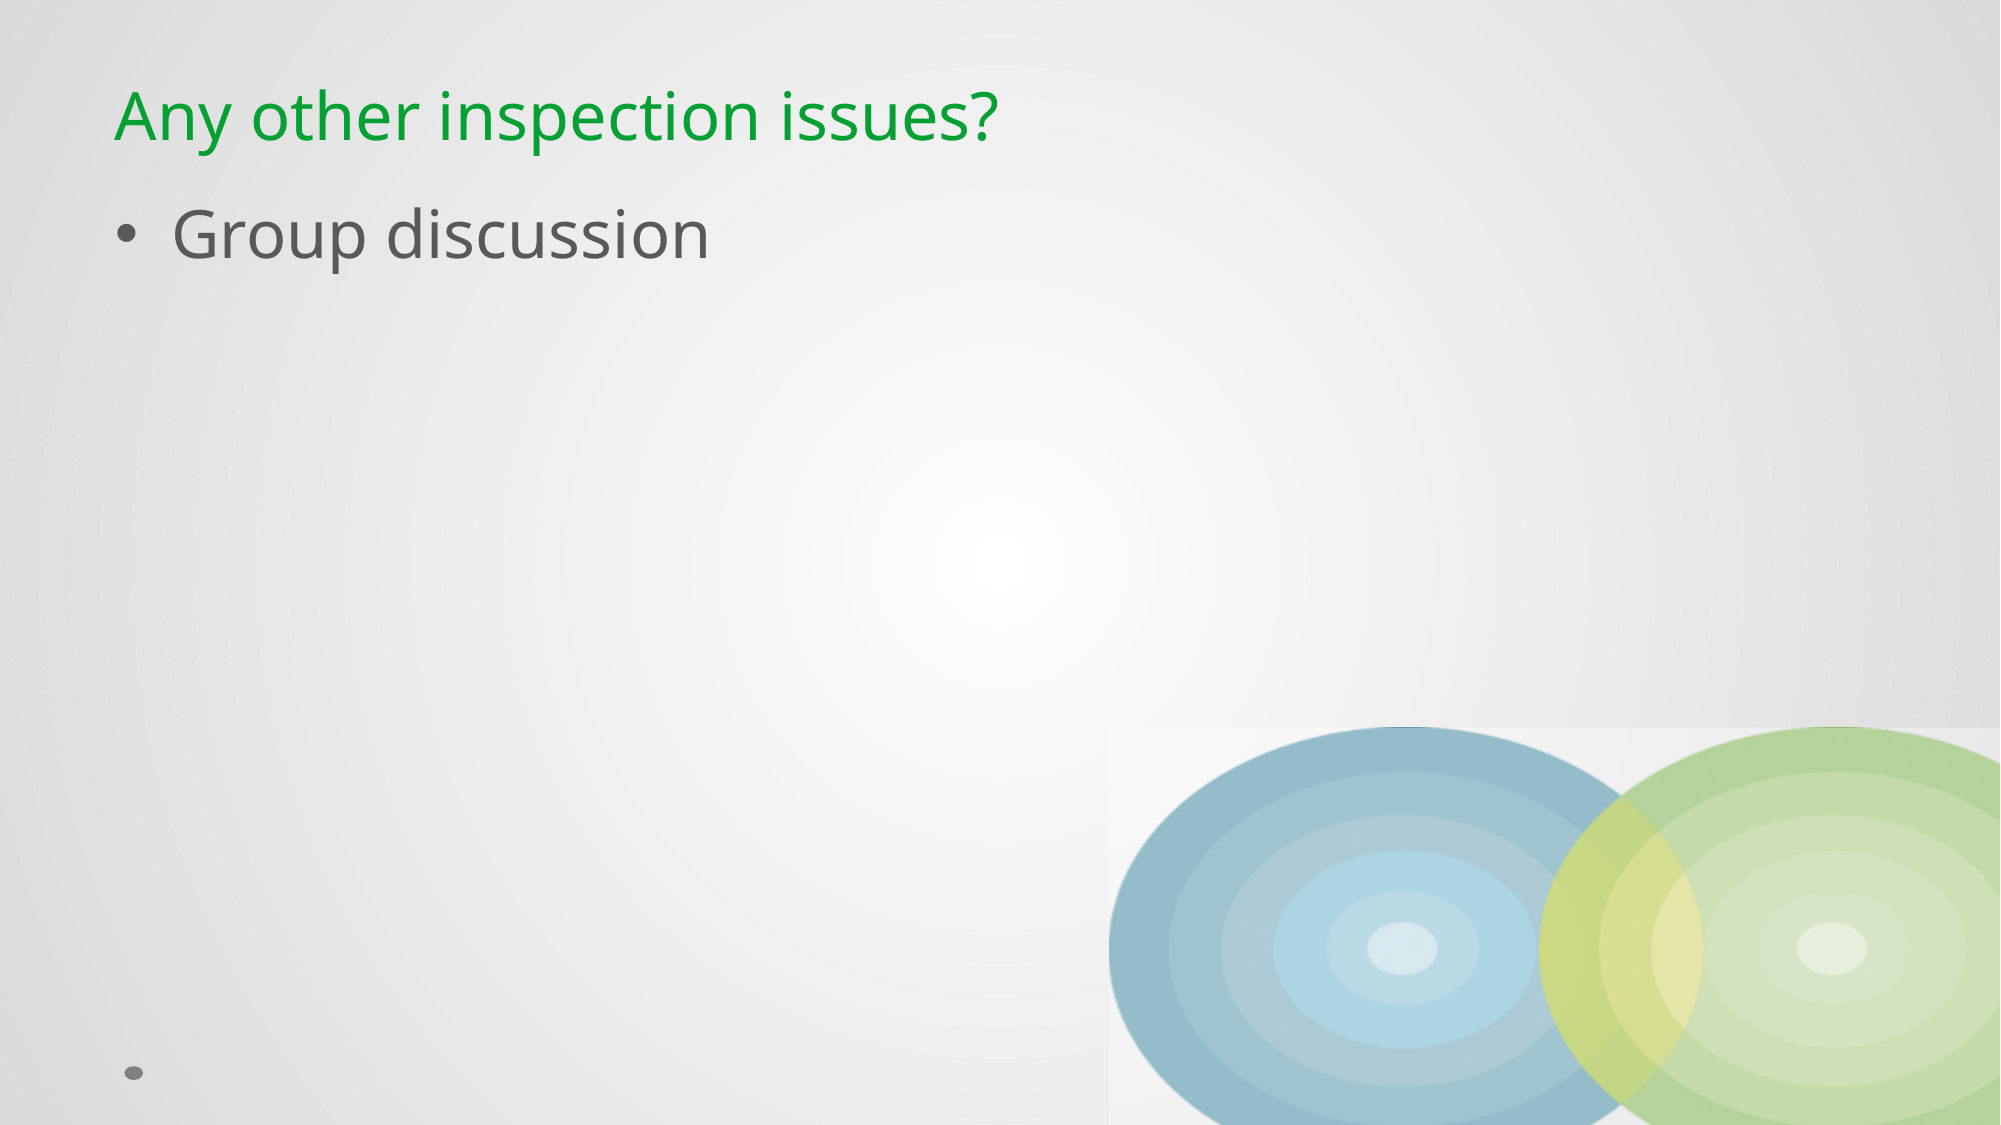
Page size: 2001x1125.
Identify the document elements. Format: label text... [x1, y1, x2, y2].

title Any other inspection issues? [99, 35, 1900, 161]
list Group discussion [99, 184, 1900, 1005]
